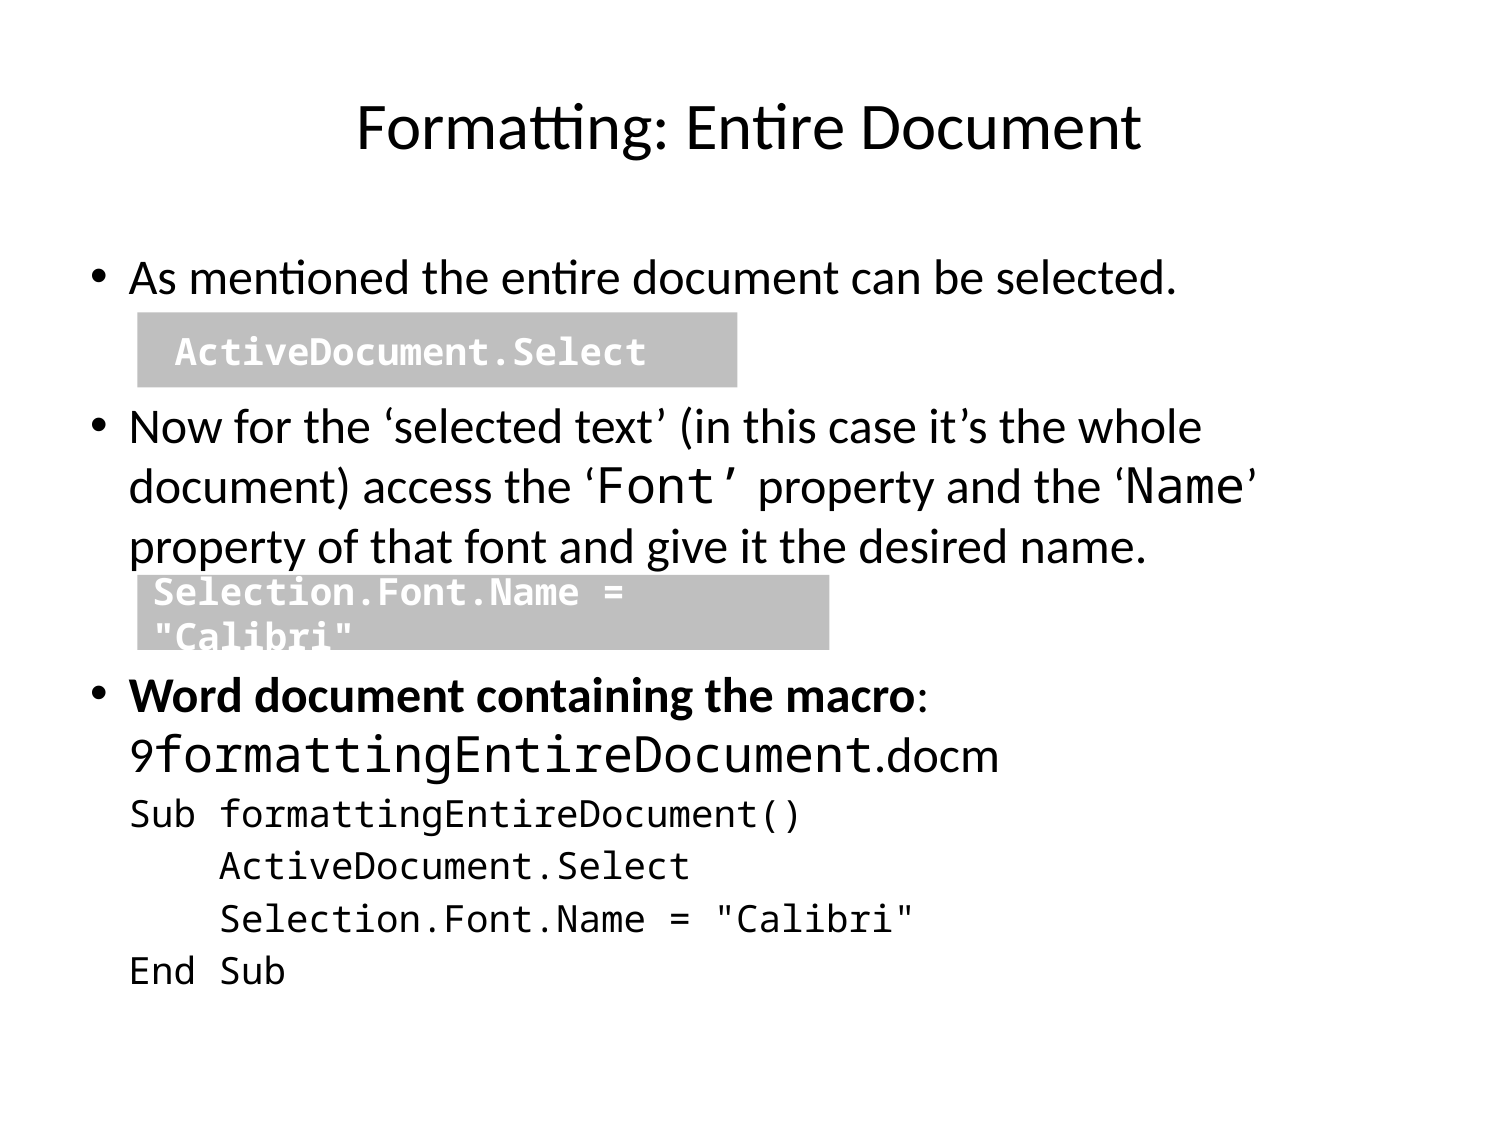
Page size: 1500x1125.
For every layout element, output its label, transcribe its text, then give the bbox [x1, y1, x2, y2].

text_box Selection.Font.Name = "Calibri" [137, 574, 830, 651]
text_box ActiveDocument.Select [137, 312, 738, 388]
list As mentioned the entire document can be selected. Now for the ‘selected text’ (in this case it’s the whole document) access the ‘Font’ property and the ‘Name’ property of that font and give it the desired name. Word document containing the macro: 9formattingEntireDocument.docm Sub formattingEntireDocument() ActiveDocument.Select Selection.Font.Name = "Calibri" End Sub [75, 237, 1425, 1063]
title Formatting: Entire Document [75, 45, 1425, 200]
